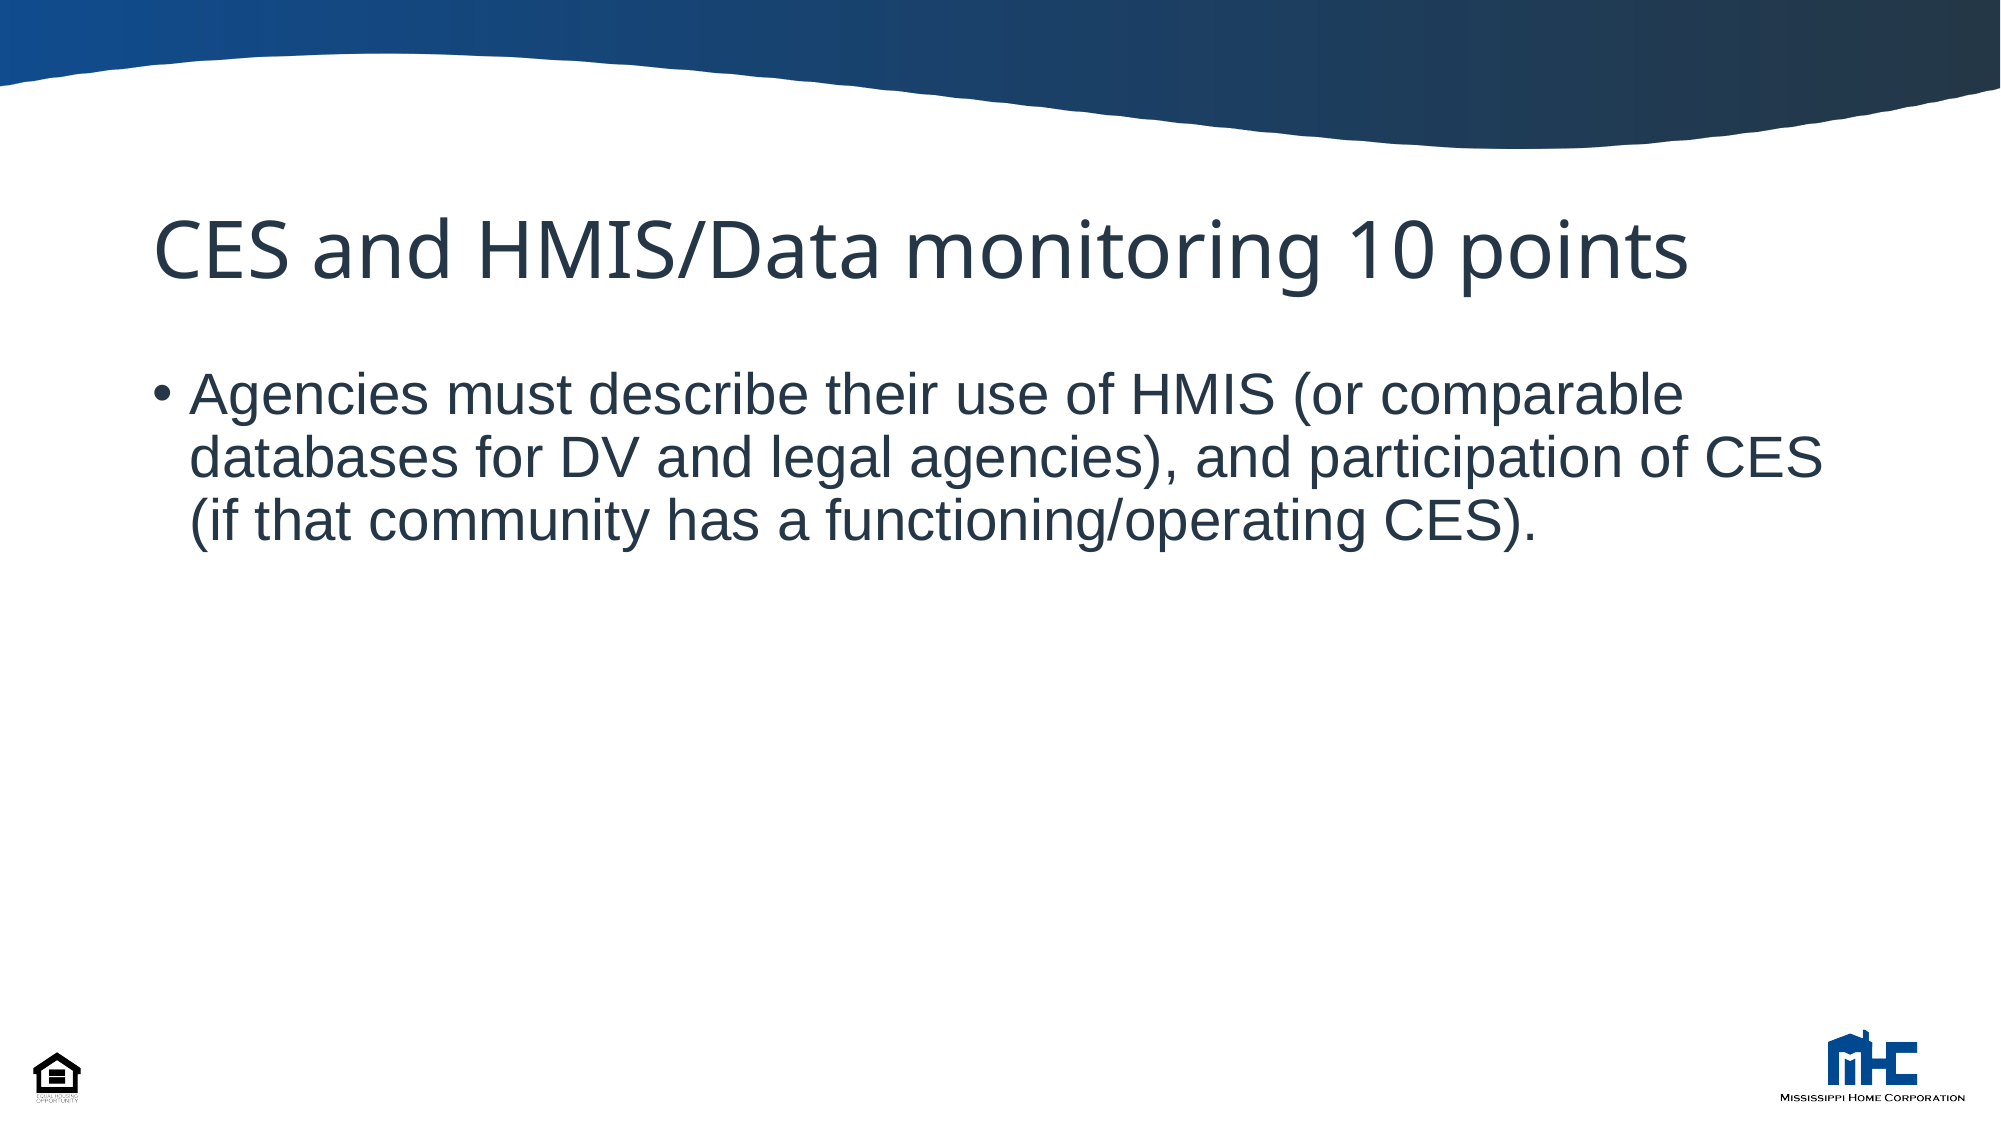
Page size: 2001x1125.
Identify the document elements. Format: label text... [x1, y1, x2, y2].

picture [1778, 1027, 1967, 1103]
list Agencies must describe their use of HMIS (or comparable databases for DV and legal agencies), and participation of CES (if that community has a functioning/operating CES). [137, 357, 1863, 1022]
title CES and HMIS/Data monitoring 10 points [137, 170, 1863, 337]
picture [33, 1052, 81, 1103]
picture [0, 0, 2001, 149]
